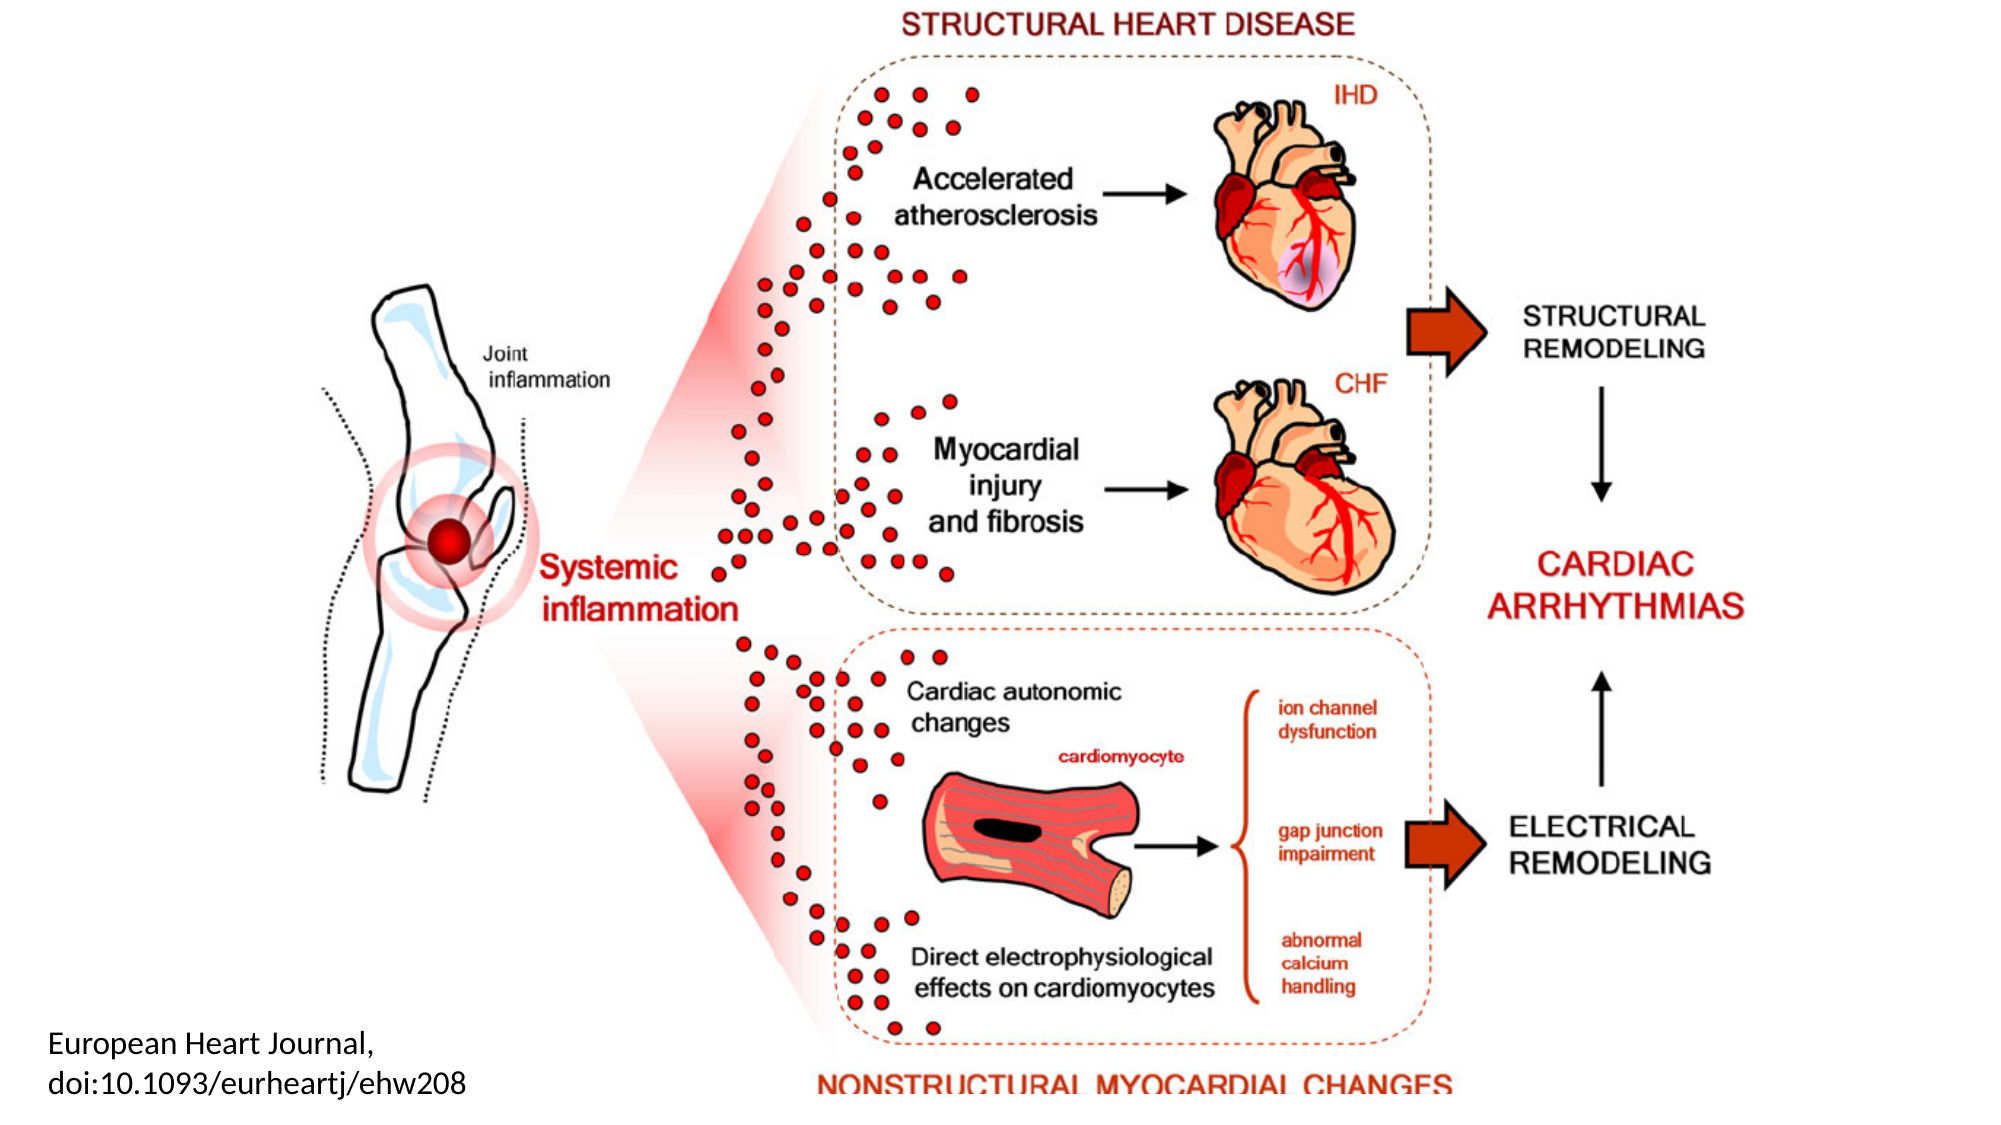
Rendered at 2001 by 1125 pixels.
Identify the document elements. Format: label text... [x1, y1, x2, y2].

picture [238, 0, 1820, 1094]
text_box European Heart Journal, doi:10.1093/eurheartj/ehw208 [33, 1013, 492, 1109]
